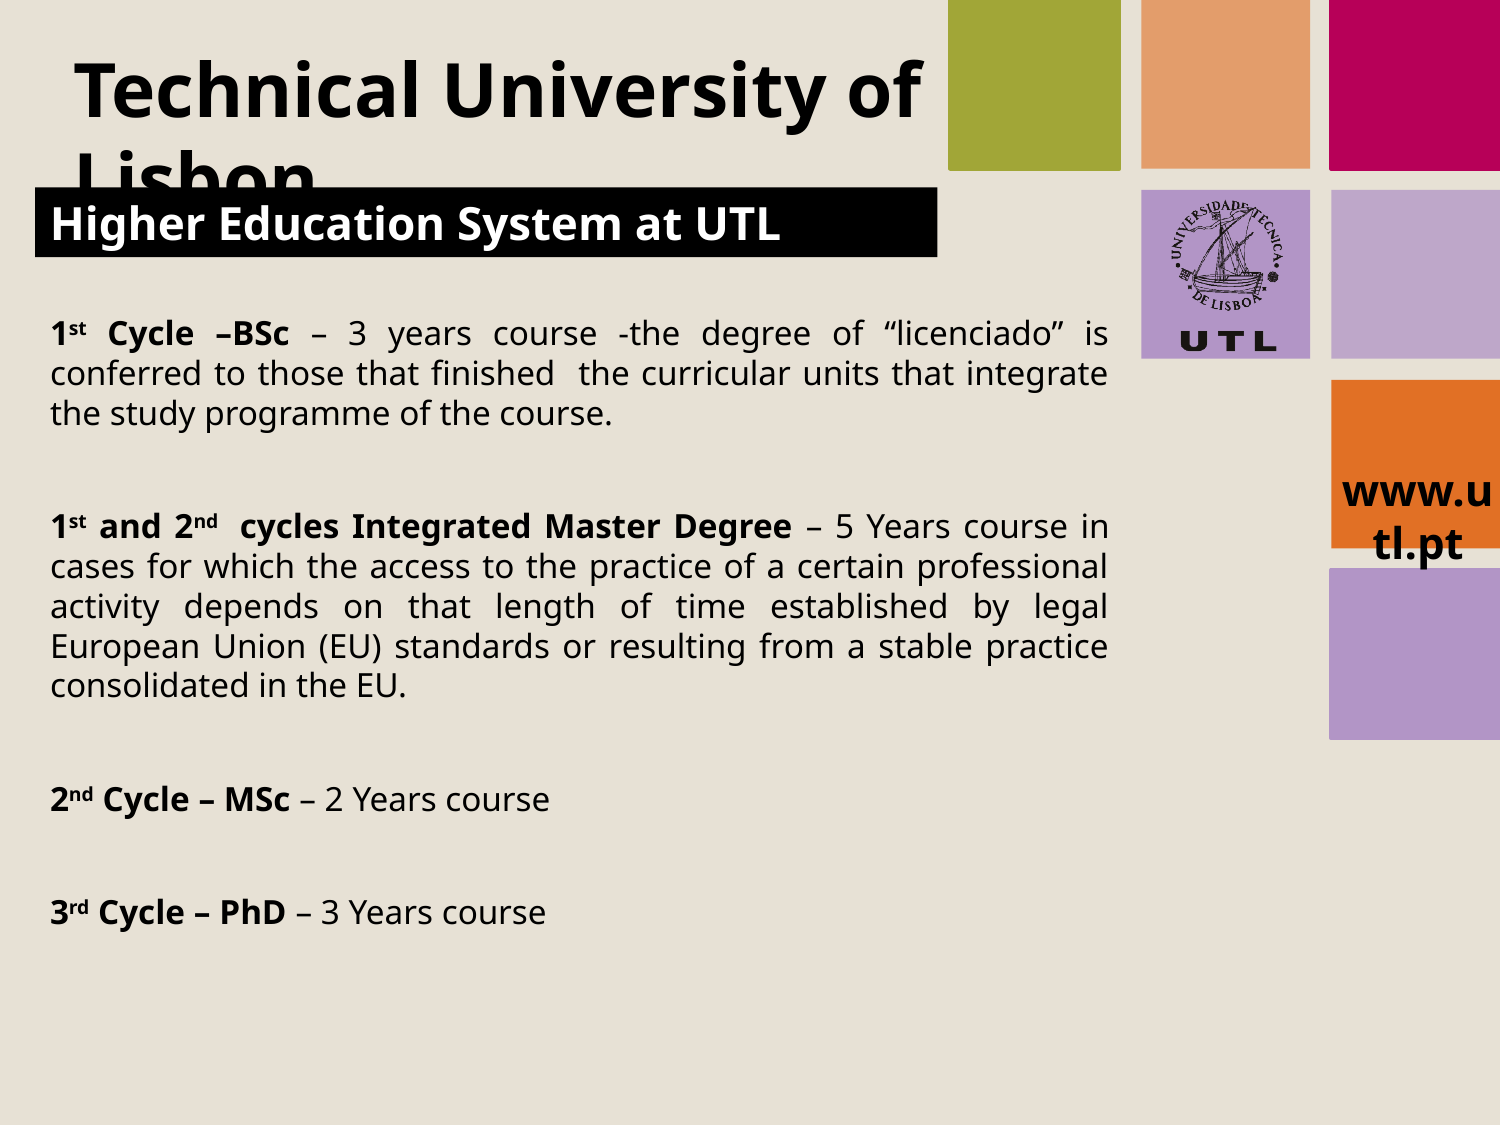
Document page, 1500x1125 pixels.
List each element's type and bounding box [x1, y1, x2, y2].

text_box [0, 0, 1500, 1125]
